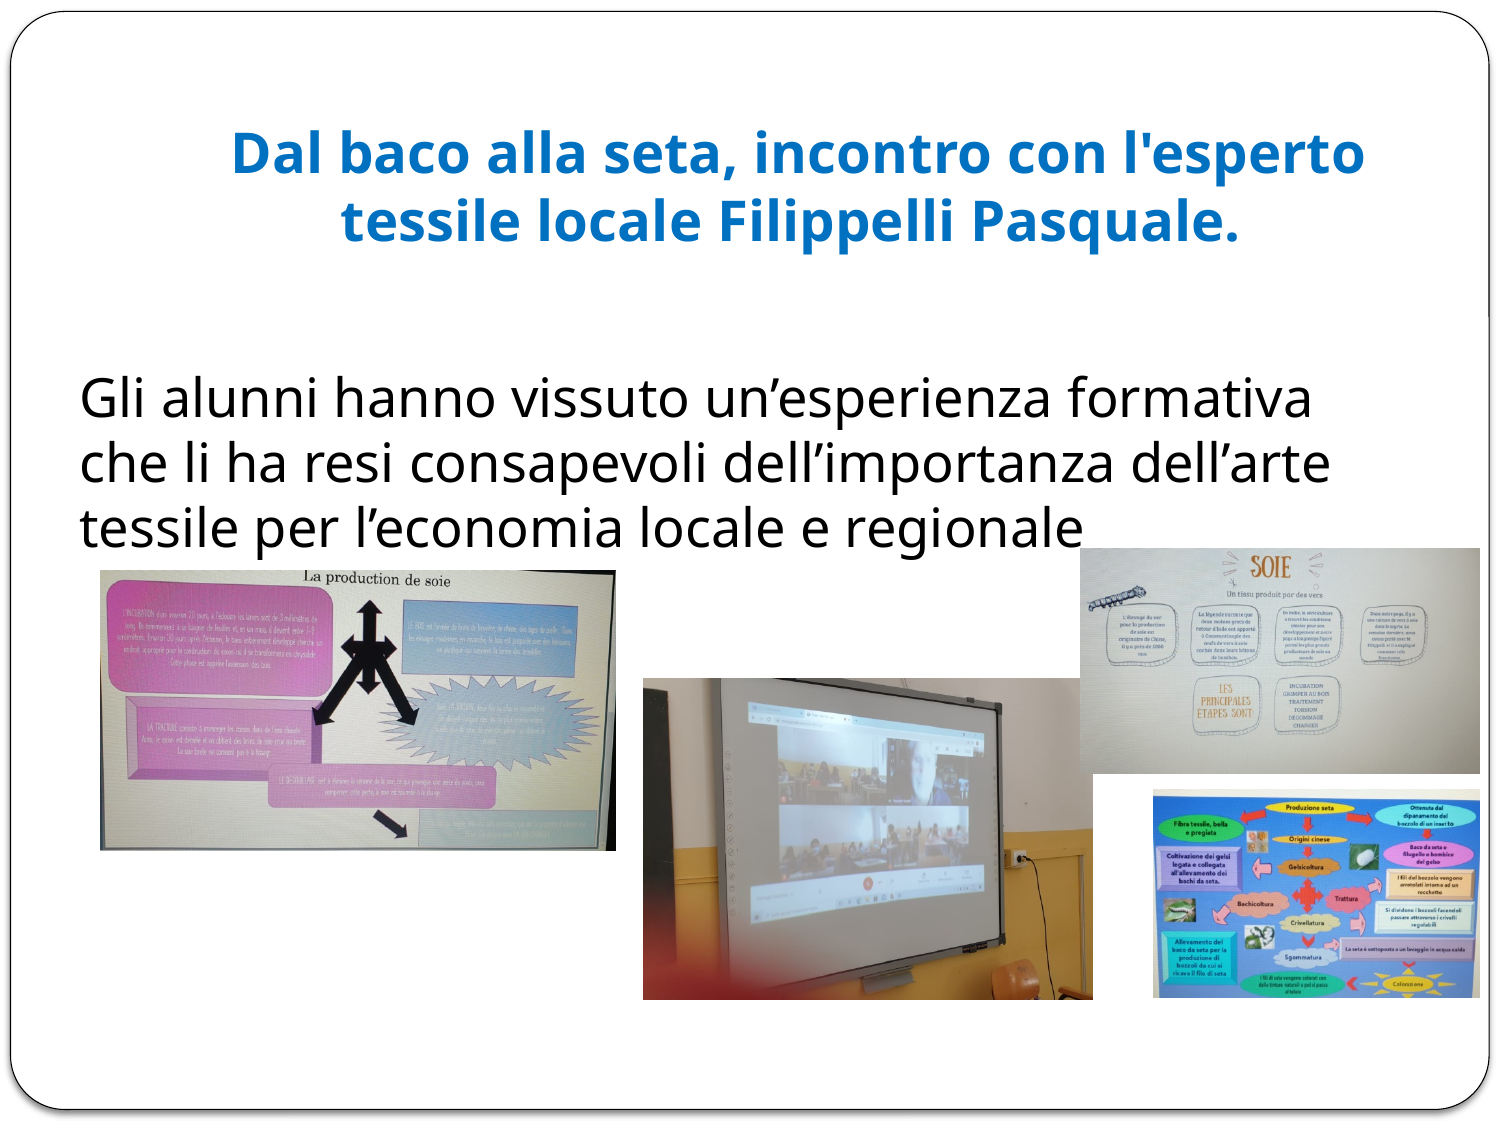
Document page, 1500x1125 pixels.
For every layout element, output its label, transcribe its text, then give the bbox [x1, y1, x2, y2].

title Dal baco alla seta, incontro con l'esperto tessile locale Filippelli Pasquale. [150, 45, 1447, 268]
picture [100, 570, 616, 851]
list Gli alunni hanno vissuto un’esperienza formativa che li ha resi consapevoli dell’importanza dell’arte tessile per l’economia locale e regionale [64, 278, 1424, 988]
picture [1153, 789, 1480, 999]
picture [643, 548, 1480, 1000]
